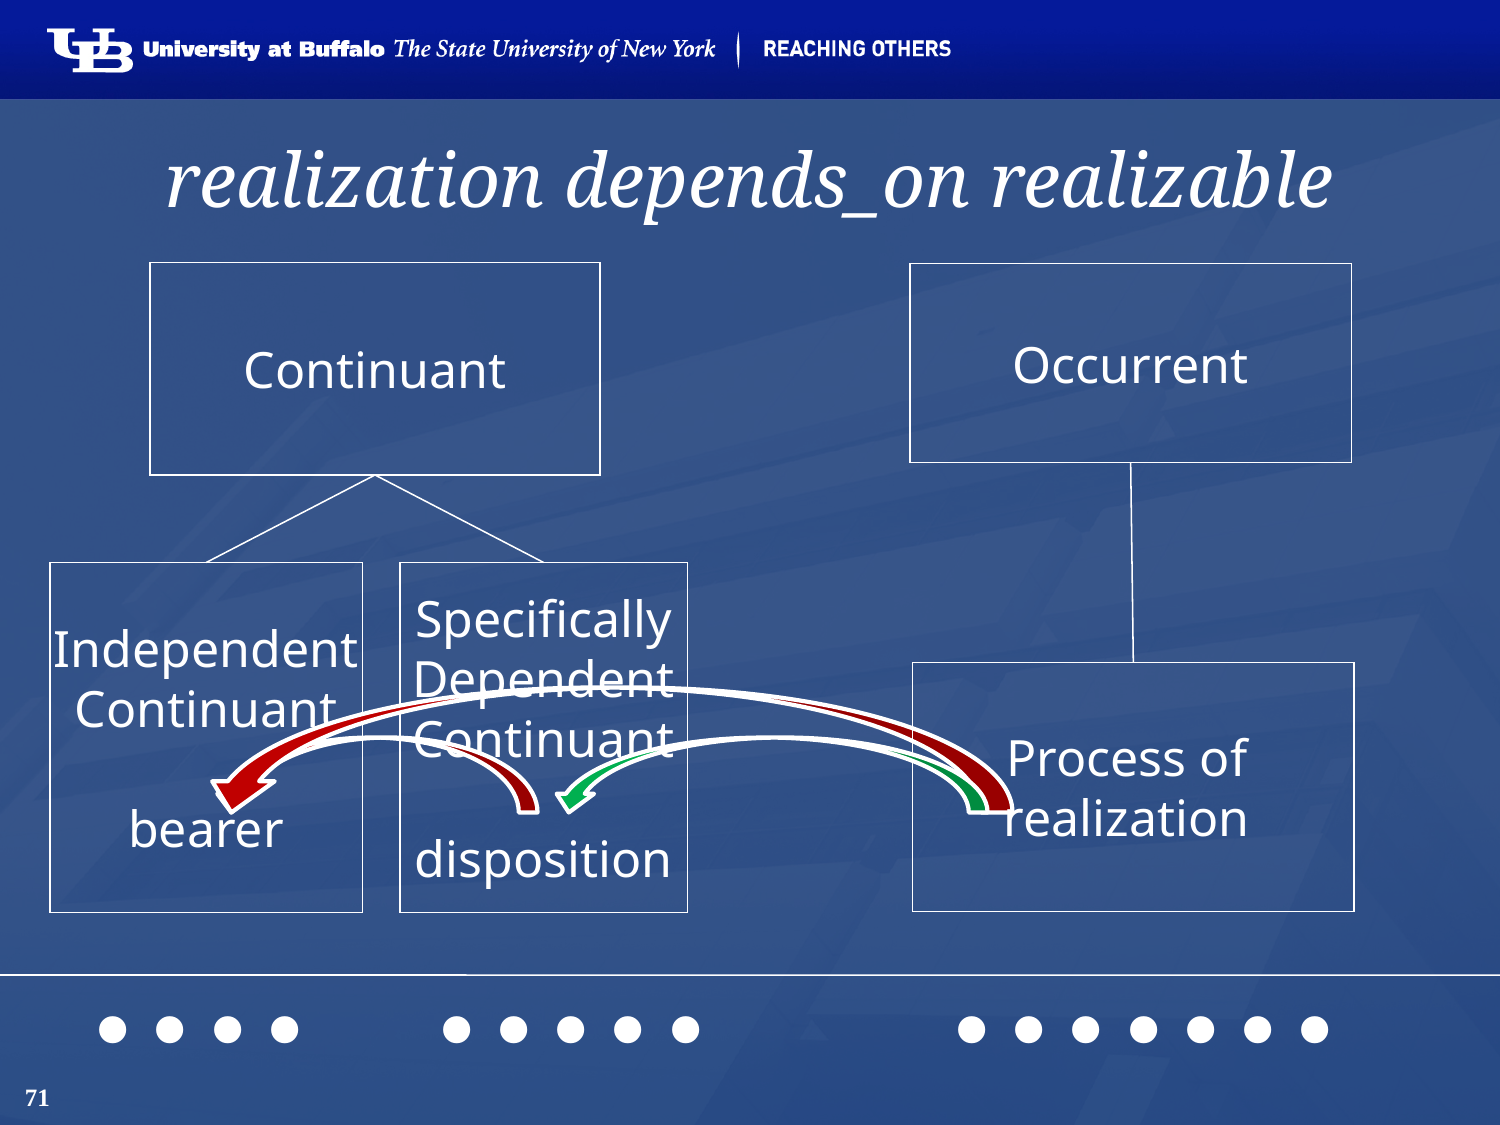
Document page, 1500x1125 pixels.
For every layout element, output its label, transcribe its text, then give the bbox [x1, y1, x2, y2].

text_box .... ..... ....... [12, 912, 1500, 1079]
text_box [415, 434, 504, 604]
text_box Specifically Dependent Continuant disposition [399, 562, 688, 685]
text_box Continuant [149, 262, 600, 475]
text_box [199, 687, 1013, 813]
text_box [1130, 462, 1134, 663]
text_box Occurrent [909, 263, 1352, 463]
title realization depends_on realizable [37, 125, 1463, 250]
text_box Independent Continuant bearer [49, 562, 363, 912]
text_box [246, 434, 335, 604]
picture [0, 0, 1500, 99]
text_box Specifically Dependent Continuant disposition [399, 822, 688, 912]
text_box Process of realization [912, 662, 1355, 912]
slide_number 71 [0, 1062, 50, 1112]
